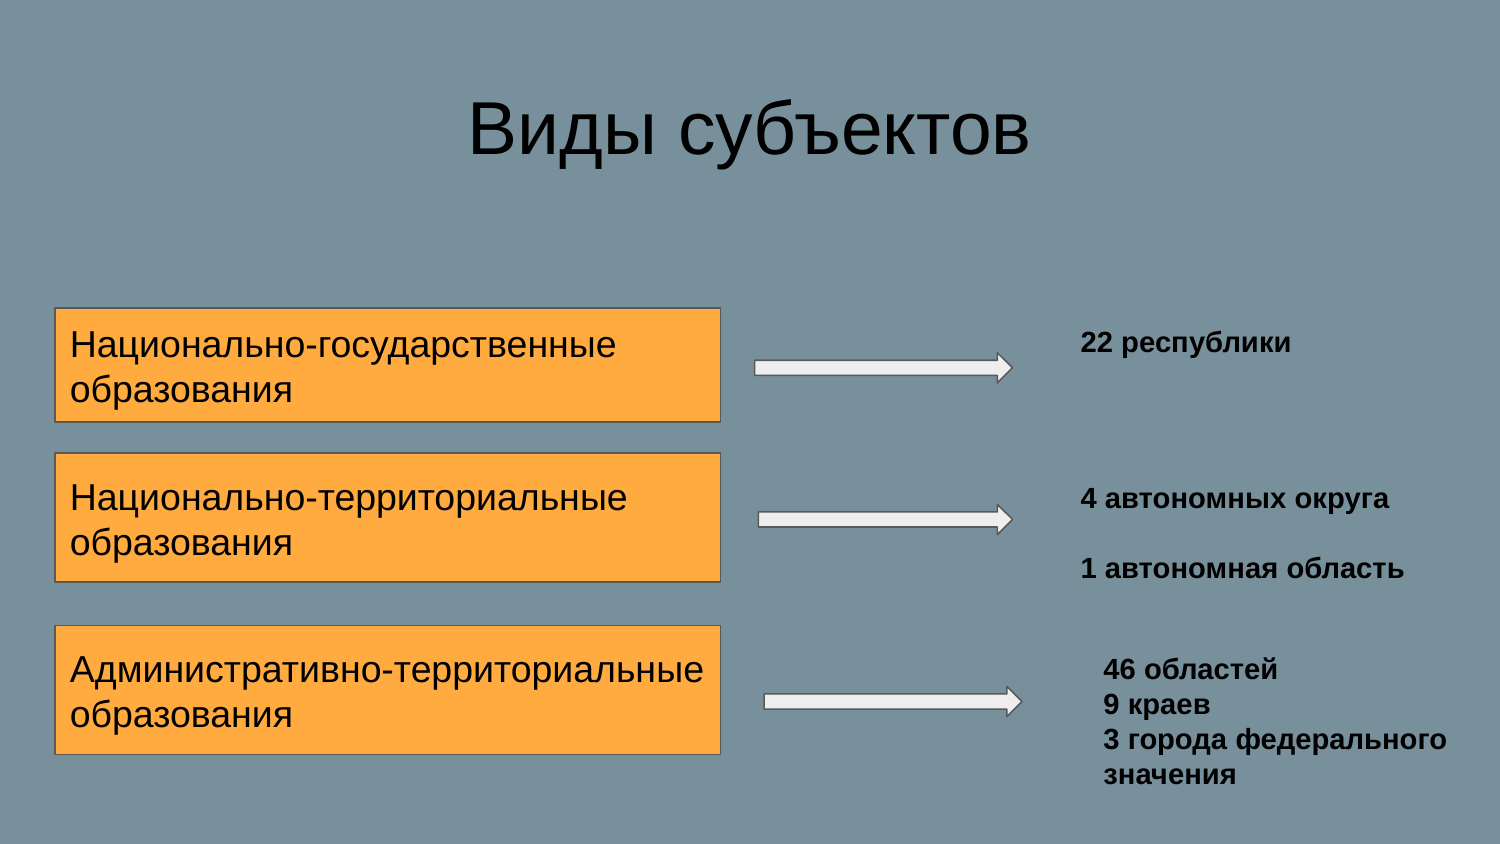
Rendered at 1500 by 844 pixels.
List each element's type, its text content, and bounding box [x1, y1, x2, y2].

text_box 46 областей 9 краев 3 города федерального значения [1088, 635, 1485, 812]
text_box Национально-территориальные образования [54, 453, 721, 583]
text_box 22 республики [1065, 308, 1462, 422]
text_box [758, 504, 1013, 535]
text_box [764, 686, 1023, 717]
text_box [754, 352, 1013, 383]
text_box Национально-государственные образования [54, 308, 721, 422]
title Виды субъектов [51, 55, 1449, 194]
text_box 4 автономных округа 1 автономная область [1065, 464, 1443, 593]
text_box Административно-территориальные образования [54, 625, 721, 755]
